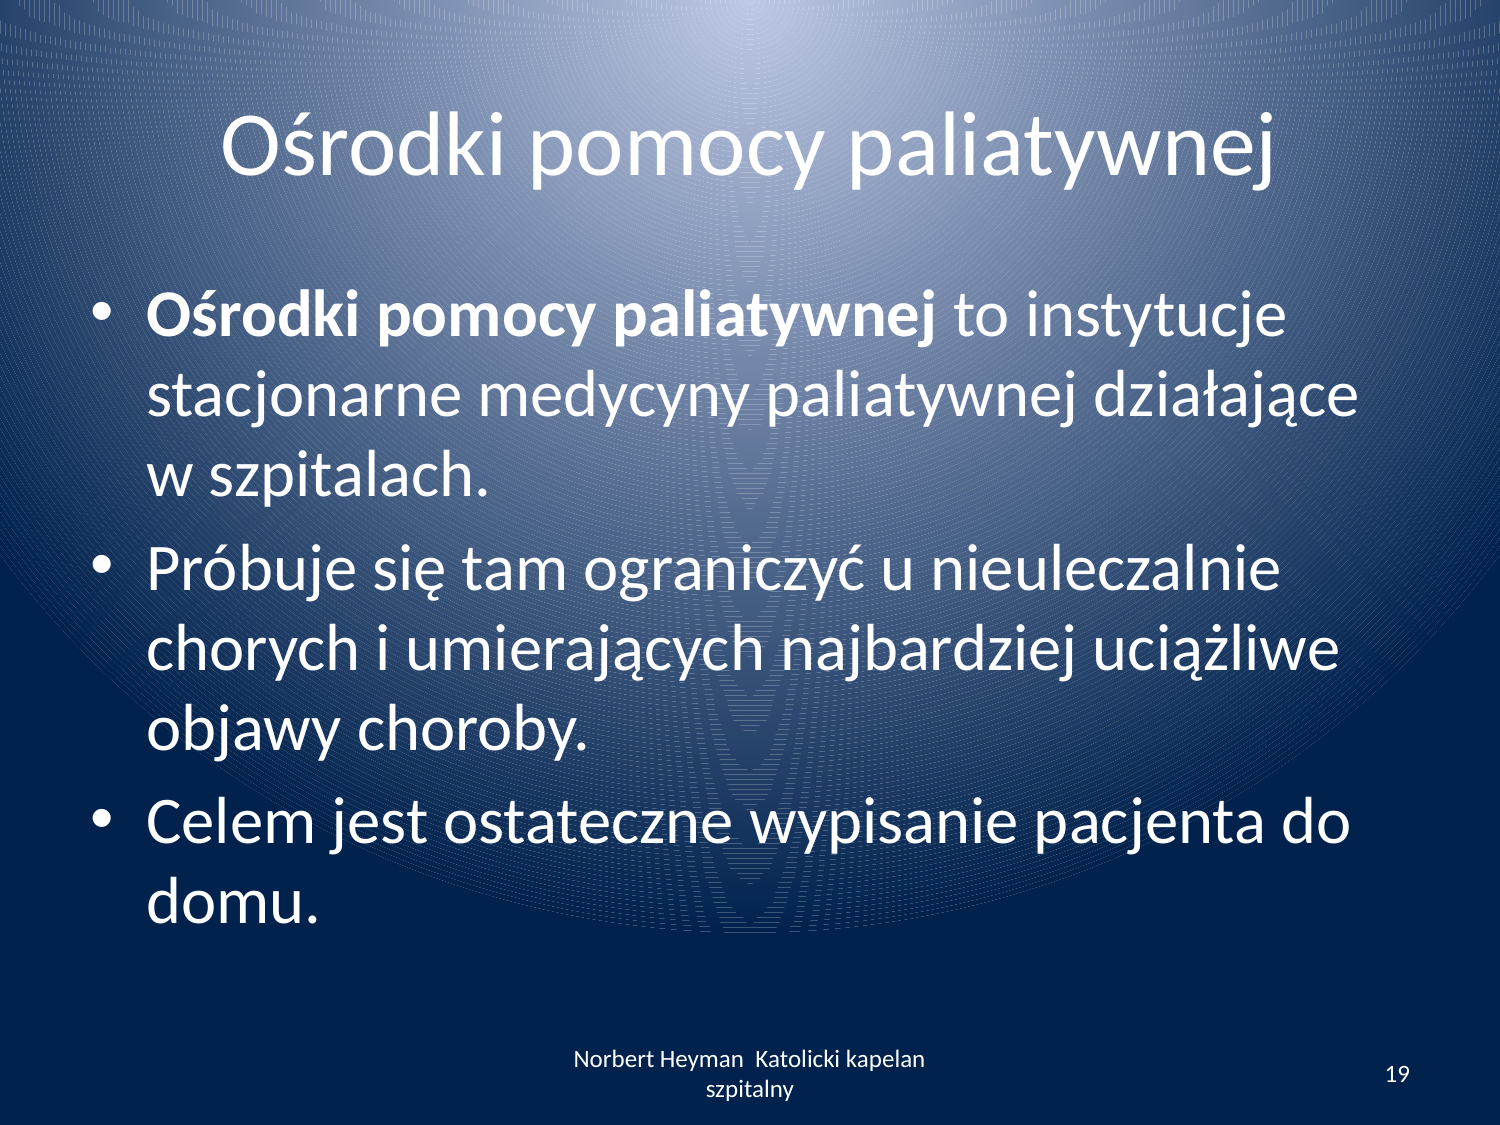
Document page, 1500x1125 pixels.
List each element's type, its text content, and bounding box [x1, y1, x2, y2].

list Ośrodki pomocy paliatywnej to instytucje stacjonarne medycyny paliatywnej działające w szpitalach. Próbuje się tam ograniczyć u nieuleczalnie chorych i umierających najbardziej uciążliwe objawy choroby. Celem jest ostateczne wypisanie pacjenta do domu. [75, 262, 1425, 1005]
footer Norbert Heyman Katolicki kapelan szpitalny [512, 1042, 988, 1103]
title Ośrodki pomocy paliatywnej [75, 45, 1425, 233]
slide_number 19 [1074, 1042, 1425, 1103]
